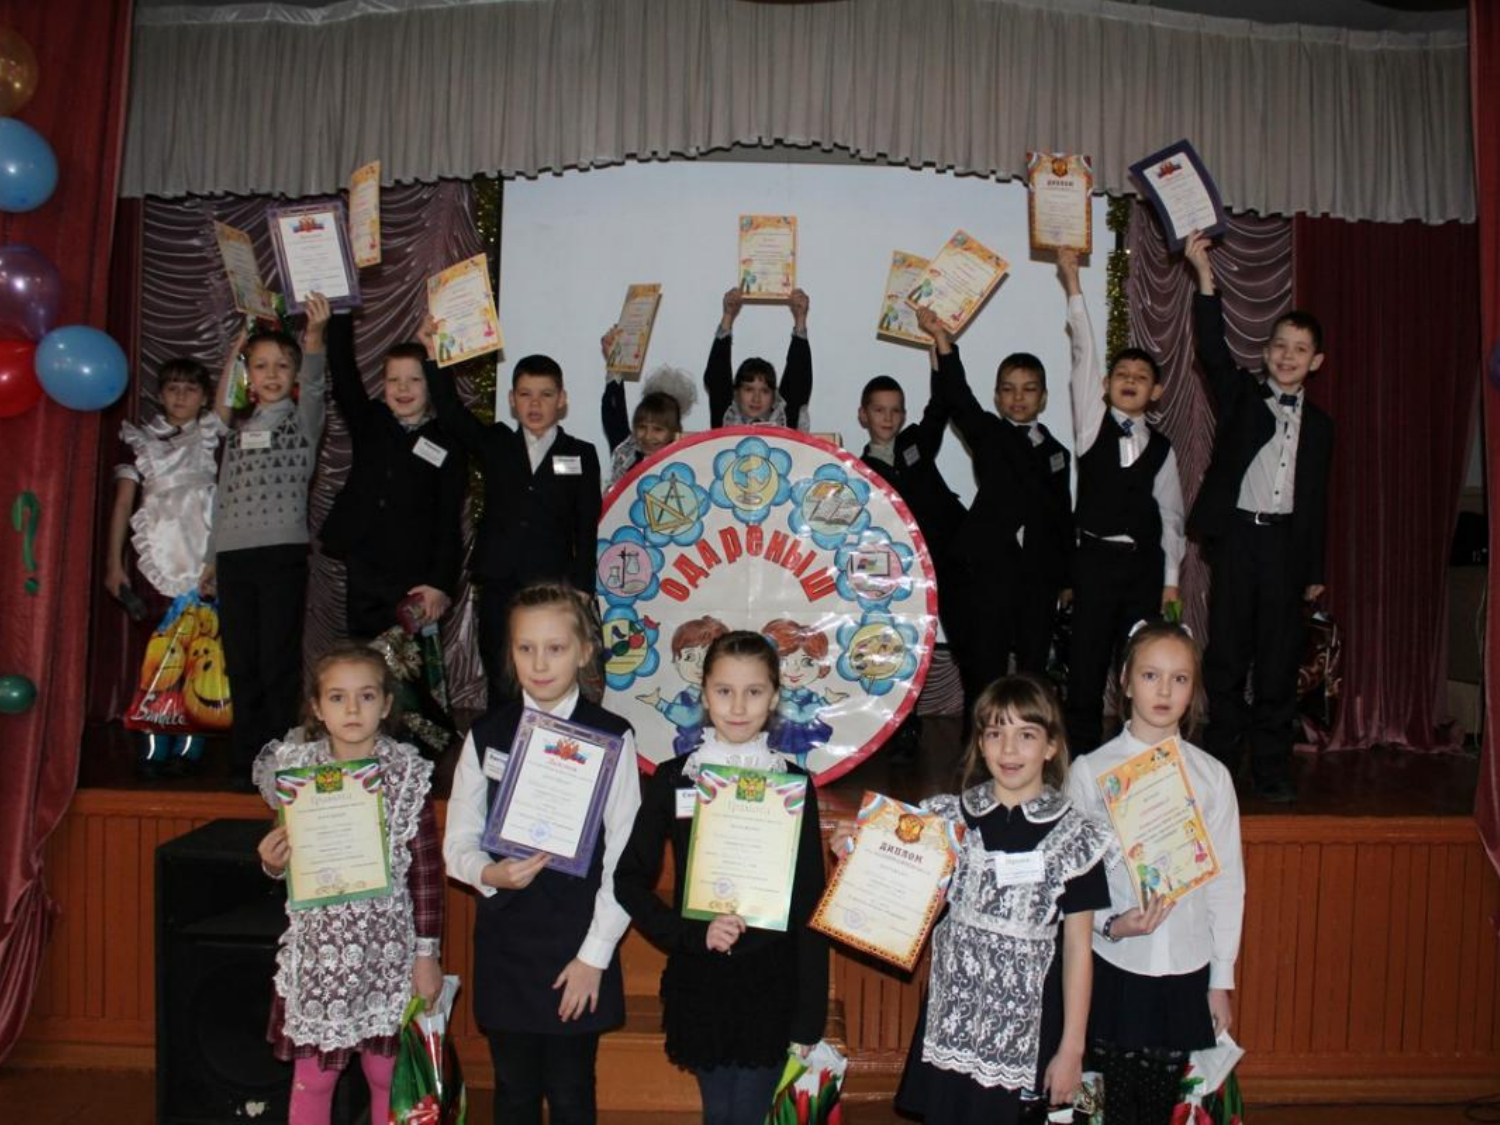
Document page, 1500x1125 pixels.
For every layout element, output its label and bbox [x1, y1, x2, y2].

list [0, 0, 1500, 1125]
